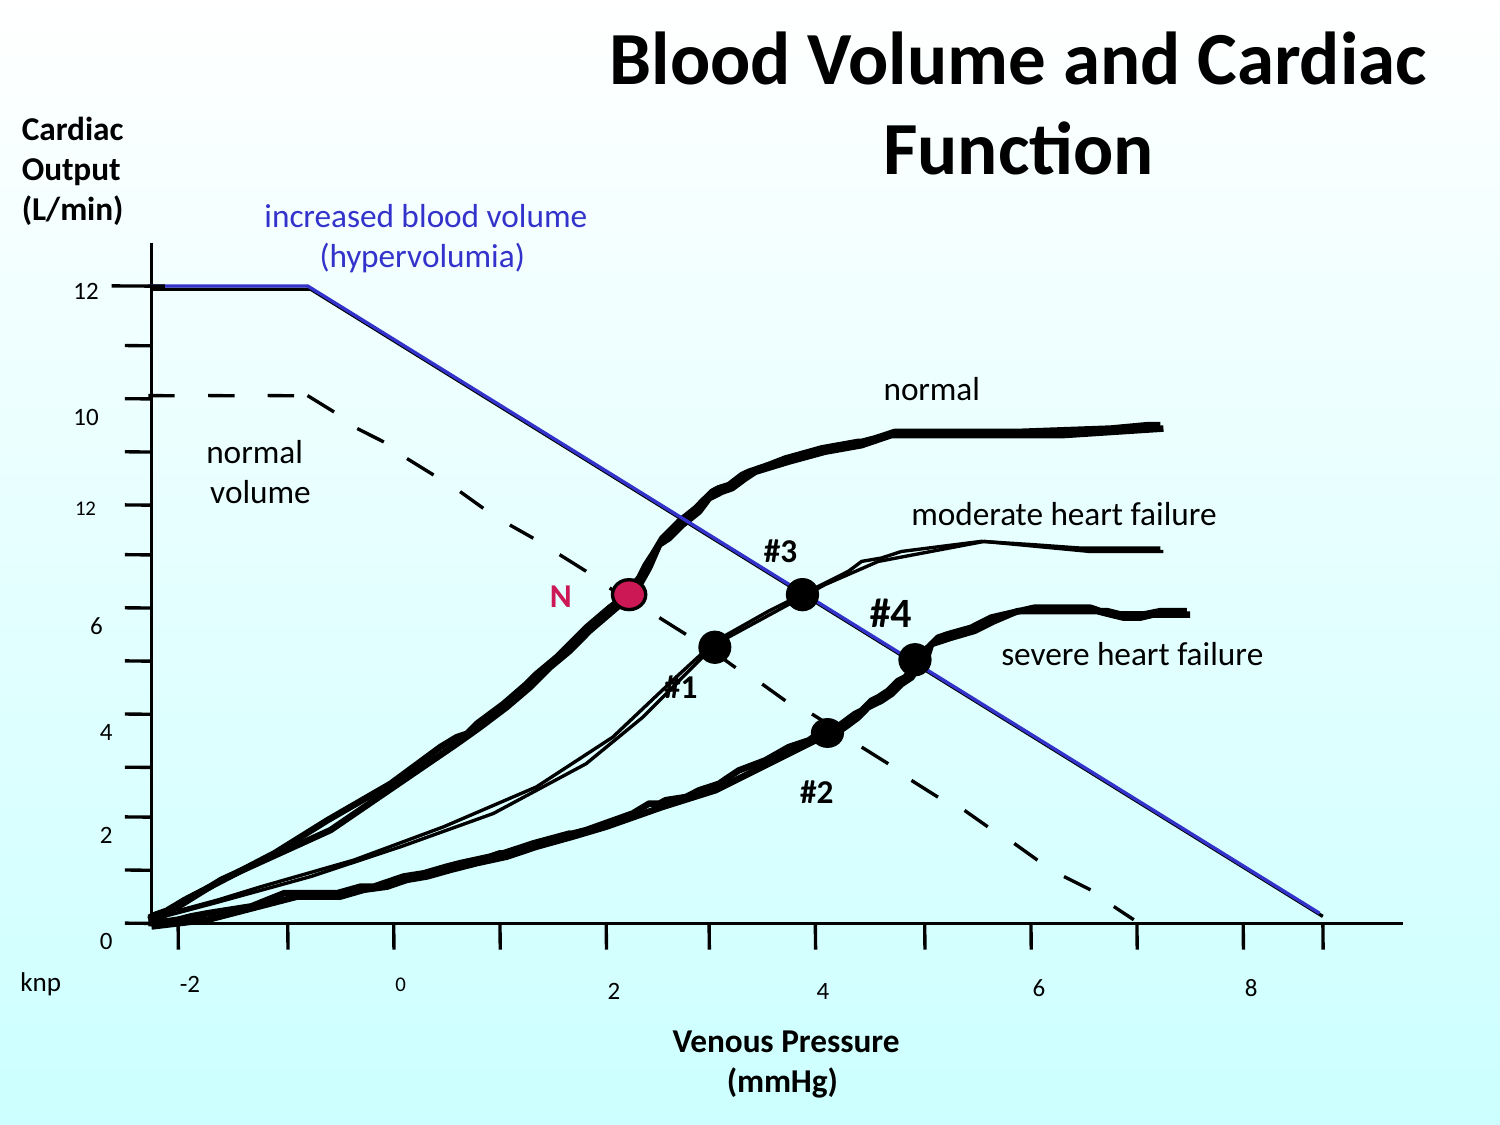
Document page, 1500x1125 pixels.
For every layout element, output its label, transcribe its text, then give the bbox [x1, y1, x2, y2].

title Blood Volume and Cardiac Function [587, 12, 1450, 188]
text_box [20, 107, 1403, 1101]
